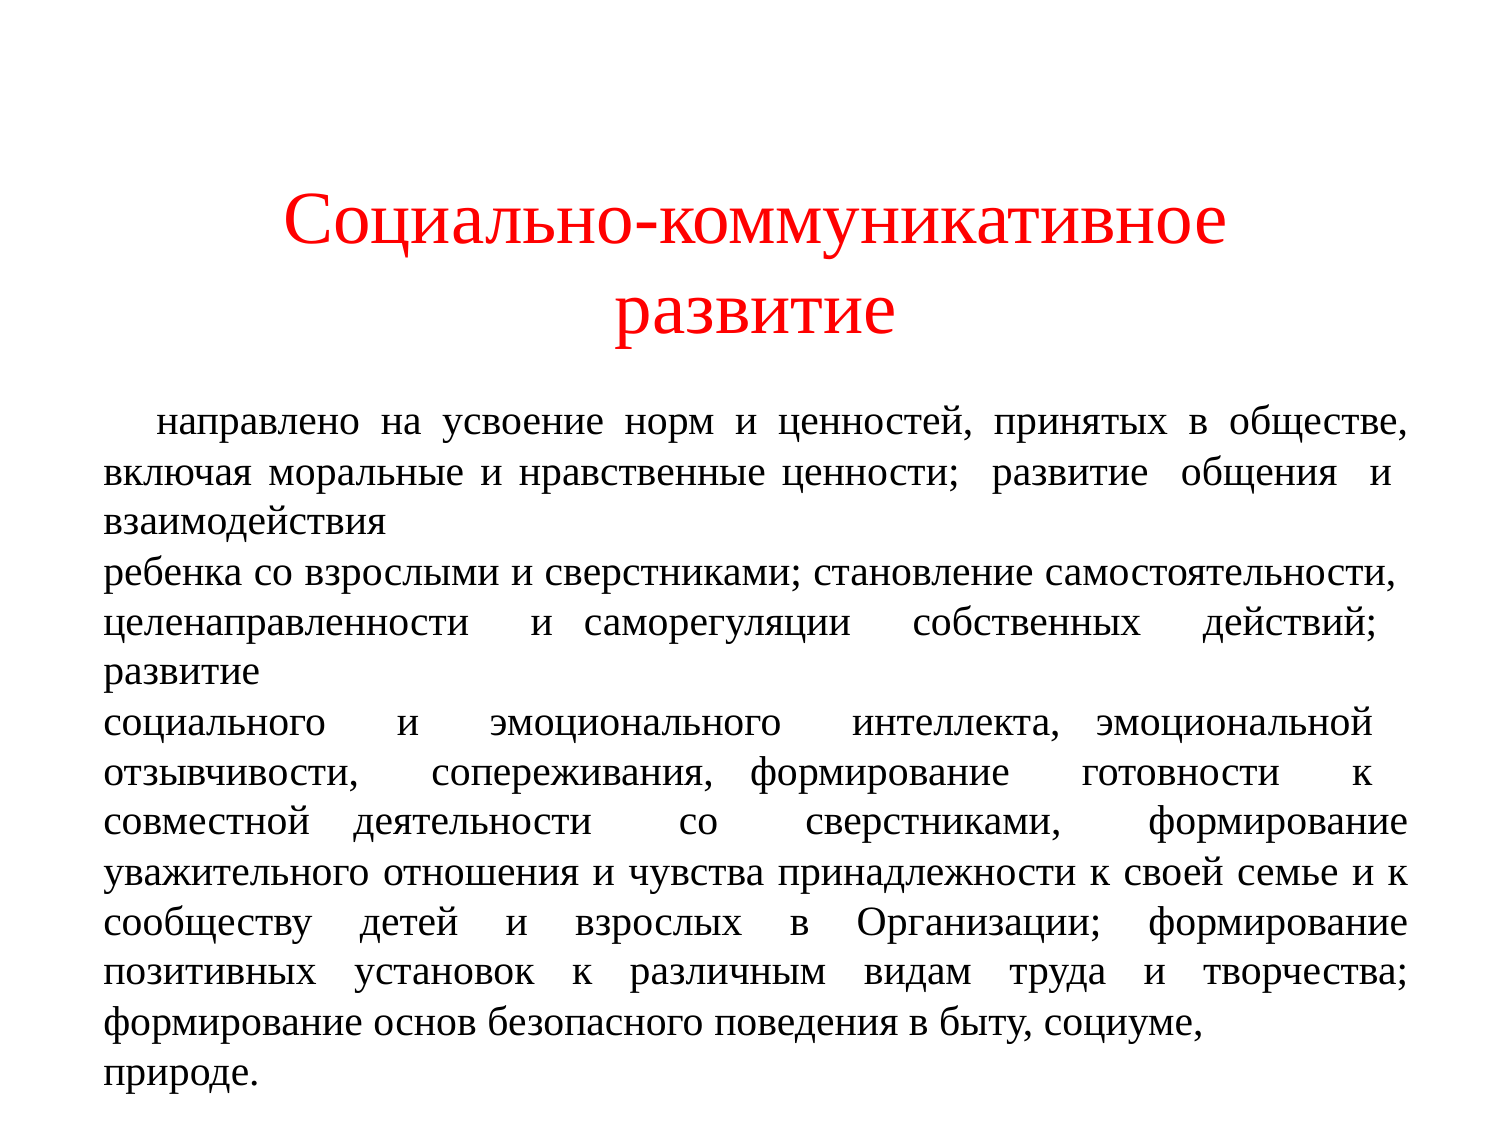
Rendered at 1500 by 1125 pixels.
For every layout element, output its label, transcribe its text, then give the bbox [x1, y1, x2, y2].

text_box Социально-коммуникативное развитие  направлено на усвоение норм и ценностей, принятых в обществе, включая моральные и нравственные ценности; развитие общения и взаимодействия ребенка со взрослыми и сверстниками; становление самостоятельности, целенаправленности и саморегуляции собственных действий; развитие социального и эмоционального интеллекта, эмоциональной отзывчивости, сопереживания, формирование готовности к совместной деятельности со сверстниками, формирование уважительного отношения и чувства принадлежности к своей семье и к сообществу детей и взрослых в Организации; формирование позитивных установок к различным видам труда и творчества; формирование основ безопасного поведения в быту, социуме, природе. [88, 160, 1424, 1101]
